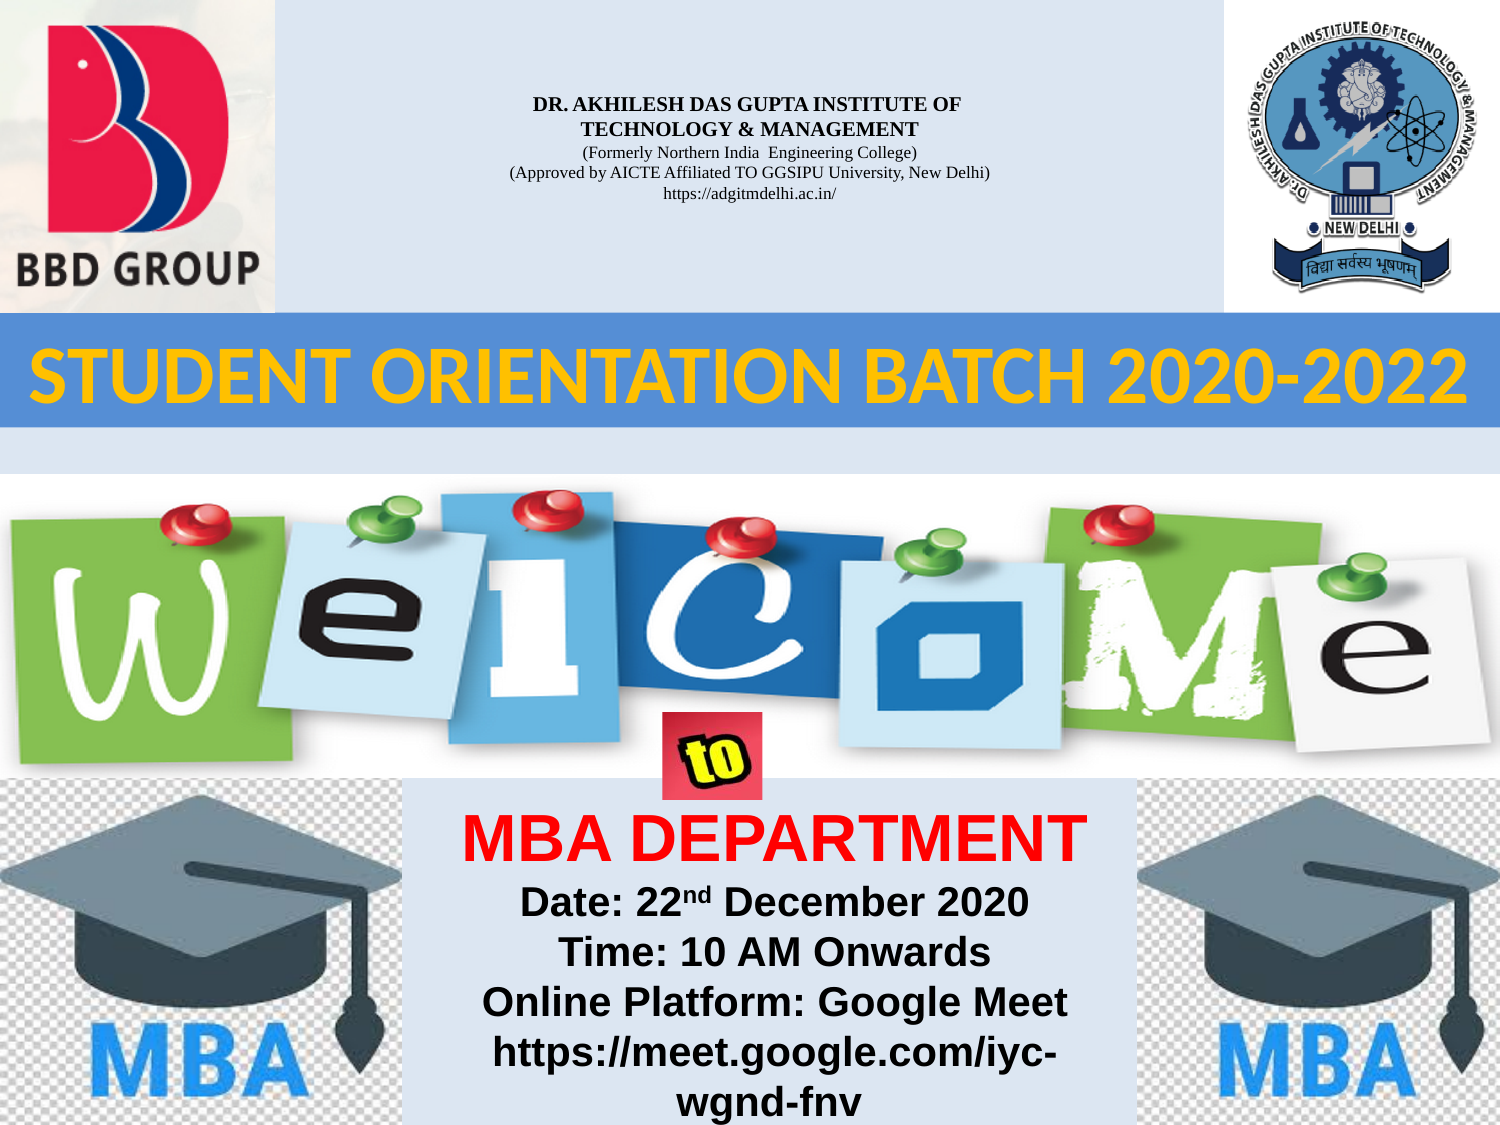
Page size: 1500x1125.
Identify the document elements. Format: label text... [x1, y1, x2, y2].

text_box STUDENT ORIENTATION BATCH 2020-2022 [0, 312, 1500, 428]
text_box MBA DEPARTMENT Date: 22nd December 2020 Time: 10 AM Onwards Online Platform: Google Meet https://meet.google.com/iyc-wgnd-fnv [425, 788, 1125, 1125]
title DR. AKHILESH DAS GUPTA INSTITUTE OF TECHNOLOGY & MANAGEMENT (Formerly Northern India Engineering College) (Approved by AICTE Affiliated TO GGSIPU University, New Delhi) https://adgitmdelhi.ac.in/ [279, 45, 1219, 233]
picture [0, 474, 1500, 1125]
picture [1224, 0, 1500, 313]
picture [0, 0, 276, 313]
